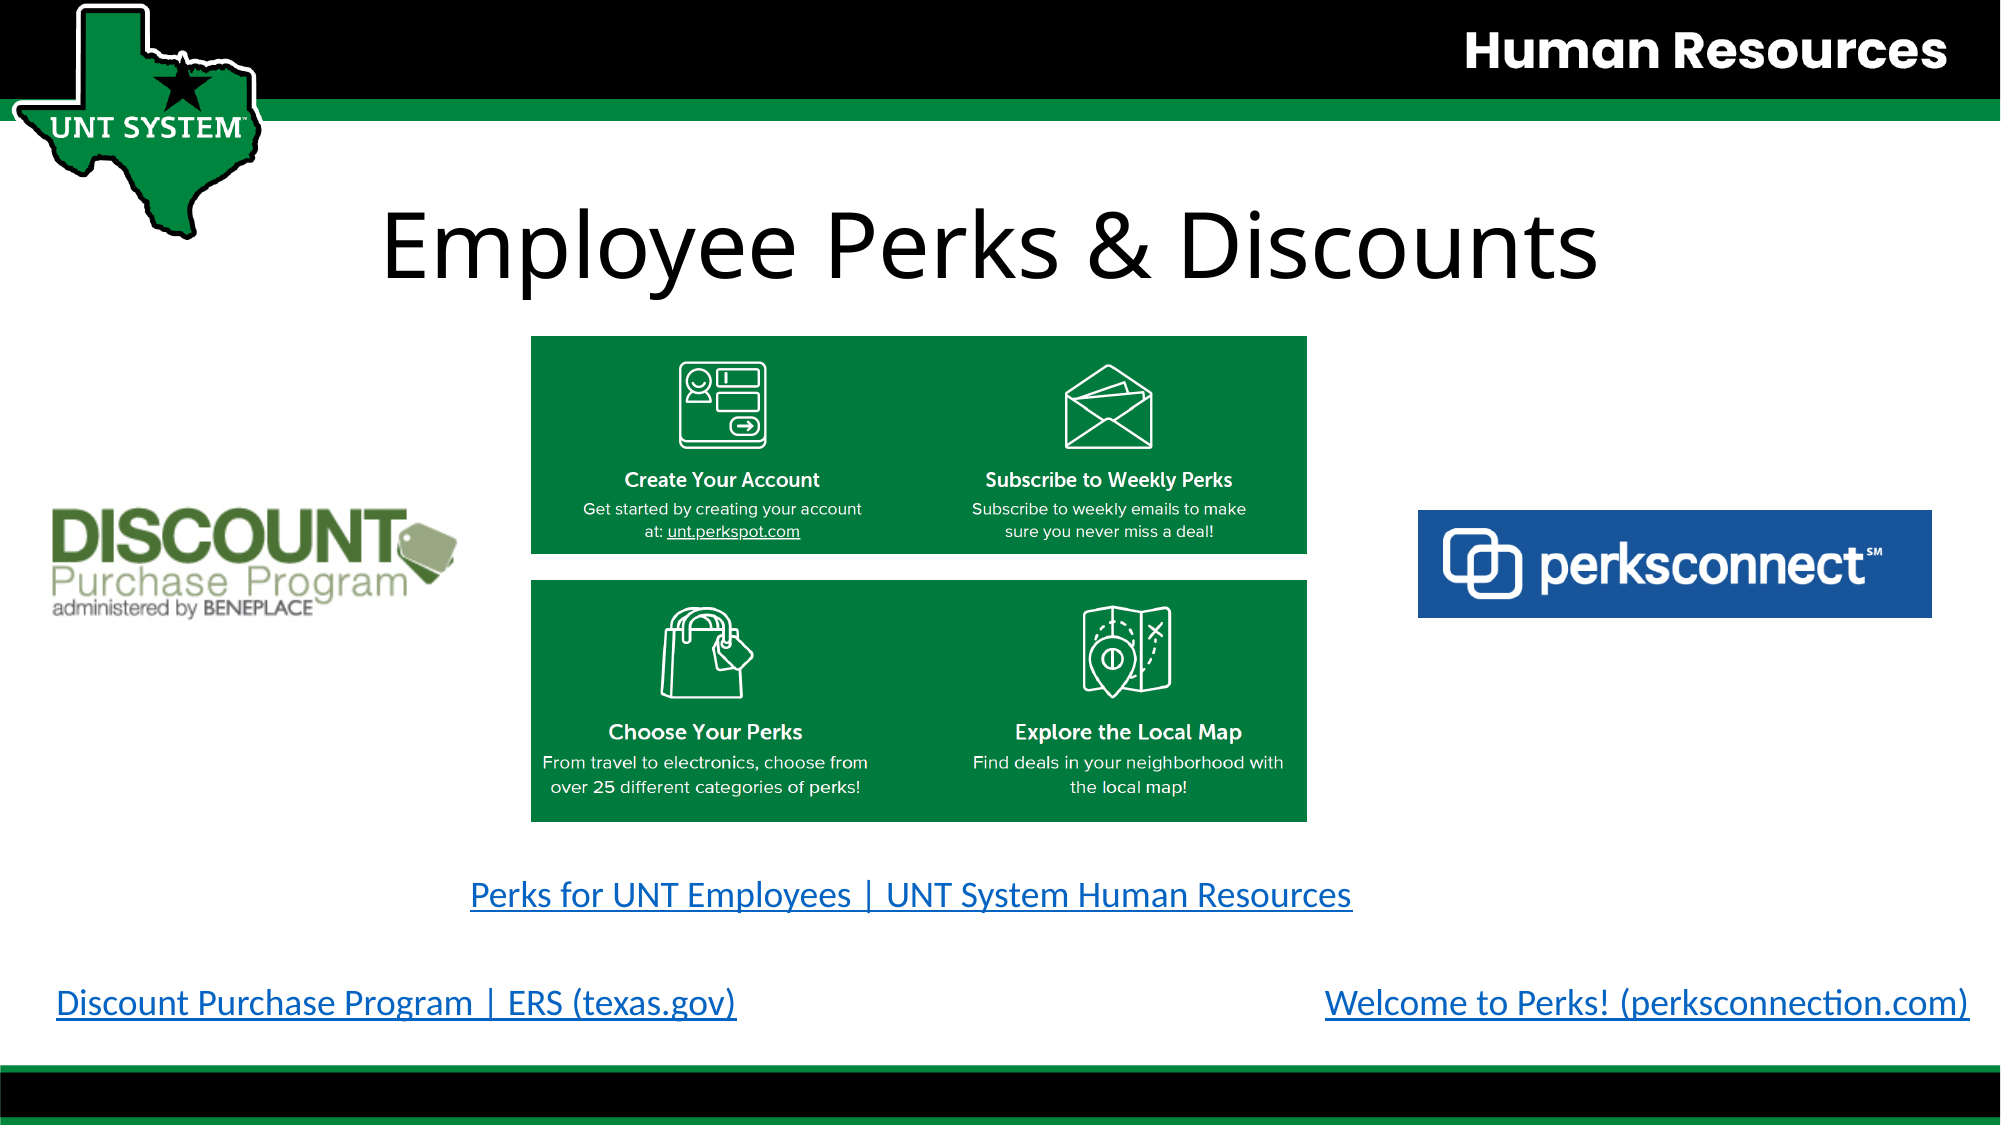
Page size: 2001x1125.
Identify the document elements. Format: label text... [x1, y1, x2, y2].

text_box Discount Purchase Program | ERS (texas.gov) [41, 970, 752, 1031]
text_box Employee Perks & Discounts [364, 179, 1647, 305]
text_box Welcome to Perks! (perksconnection.com) [1309, 970, 1985, 1031]
picture [0, 0, 2001, 1125]
text_box Perks for UNT Employees | UNT System Human Resources [455, 862, 1545, 923]
